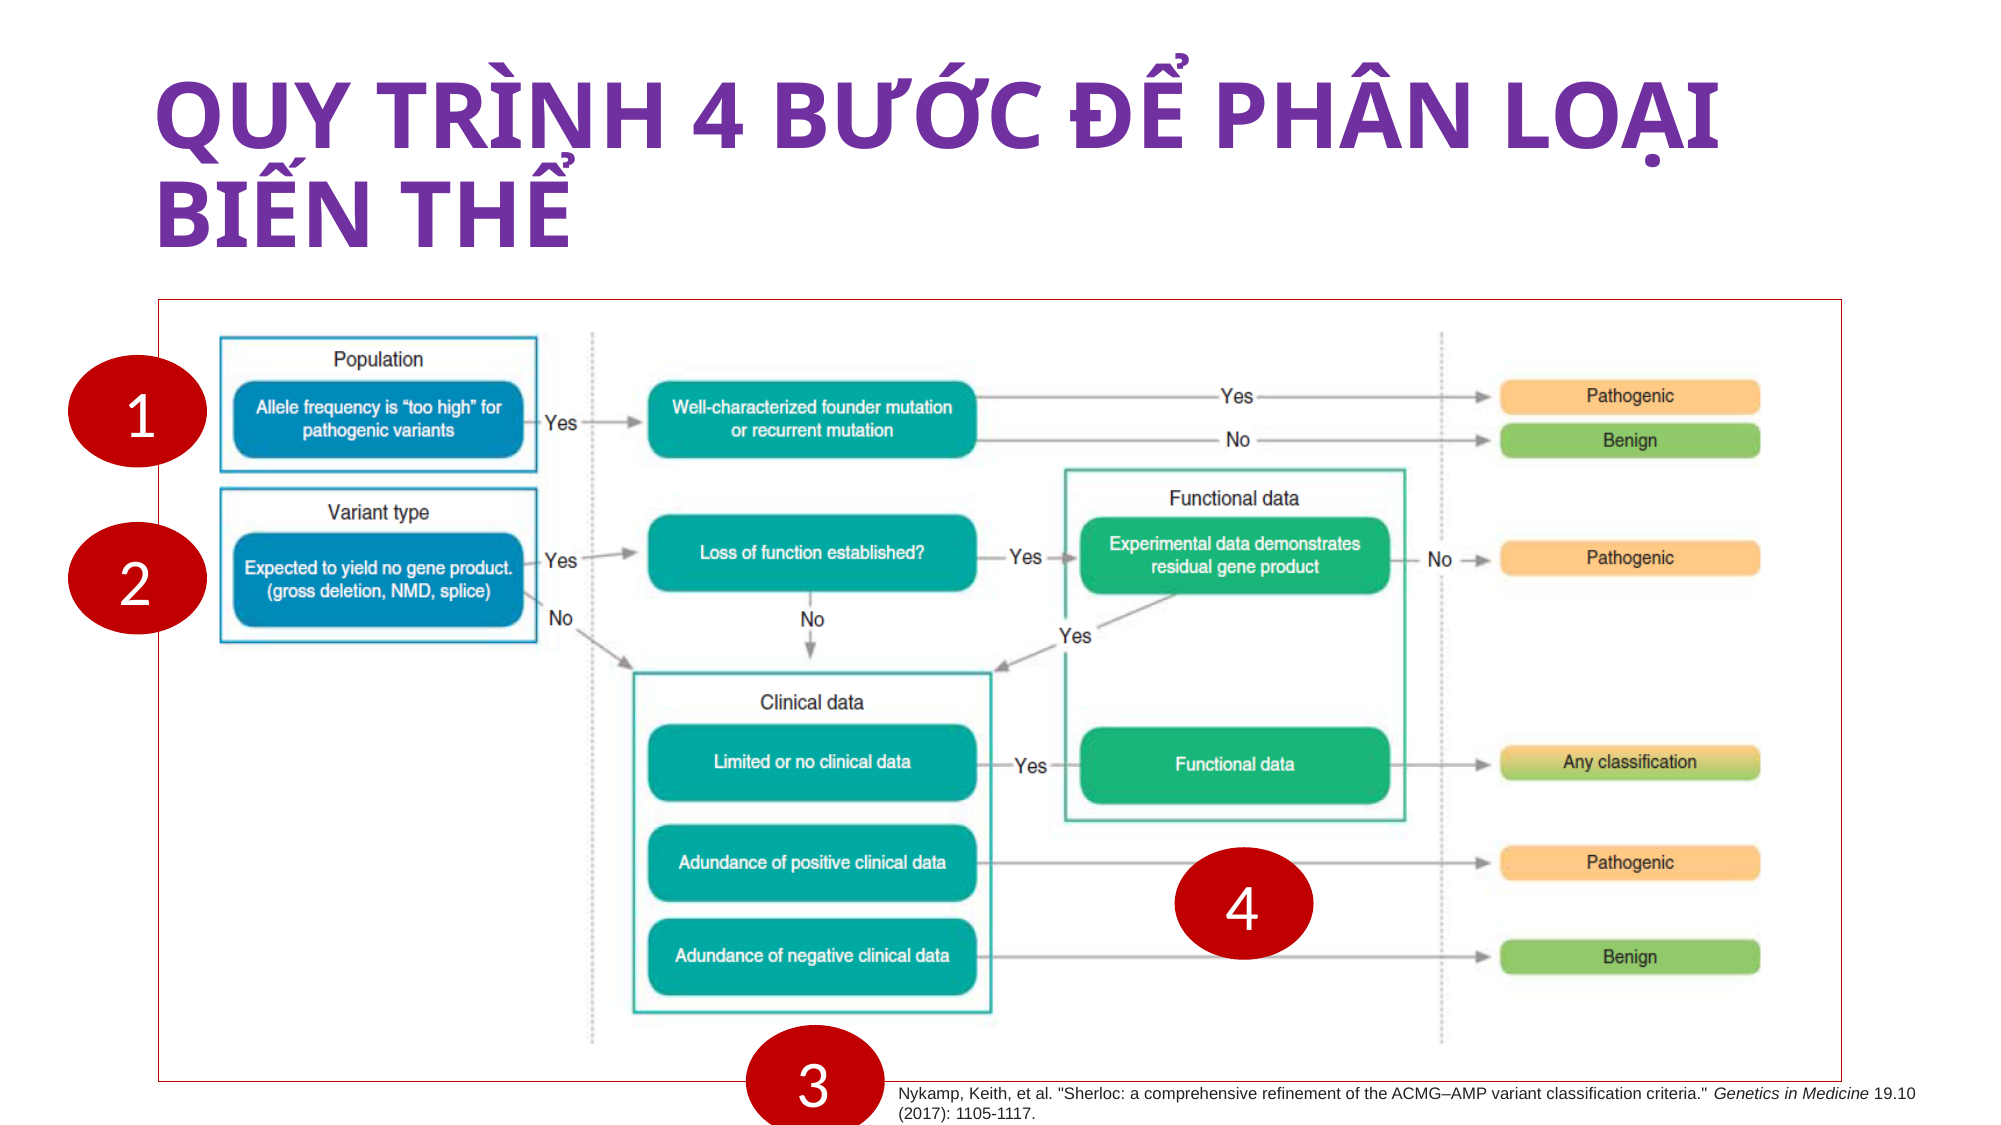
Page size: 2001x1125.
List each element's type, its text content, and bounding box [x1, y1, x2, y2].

text_box [68, 354, 158, 468]
text_box 2 [68, 521, 158, 635]
title QUY TRÌNH 4 BƯỚC ĐỂ PHÂN LOẠI BIẾN THỂ [137, 59, 1863, 278]
text_box 3 [745, 1082, 883, 1125]
text_box Nykamp, Keith, et al. "Sherloc: a comprehensive refinement of the ACMG–AMP variant classification criteria." Genetics in Medicine 19.10 (2017): 1105-1117. [883, 1075, 1988, 1125]
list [158, 299, 1842, 1082]
text_box 1 [108, 363, 158, 458]
